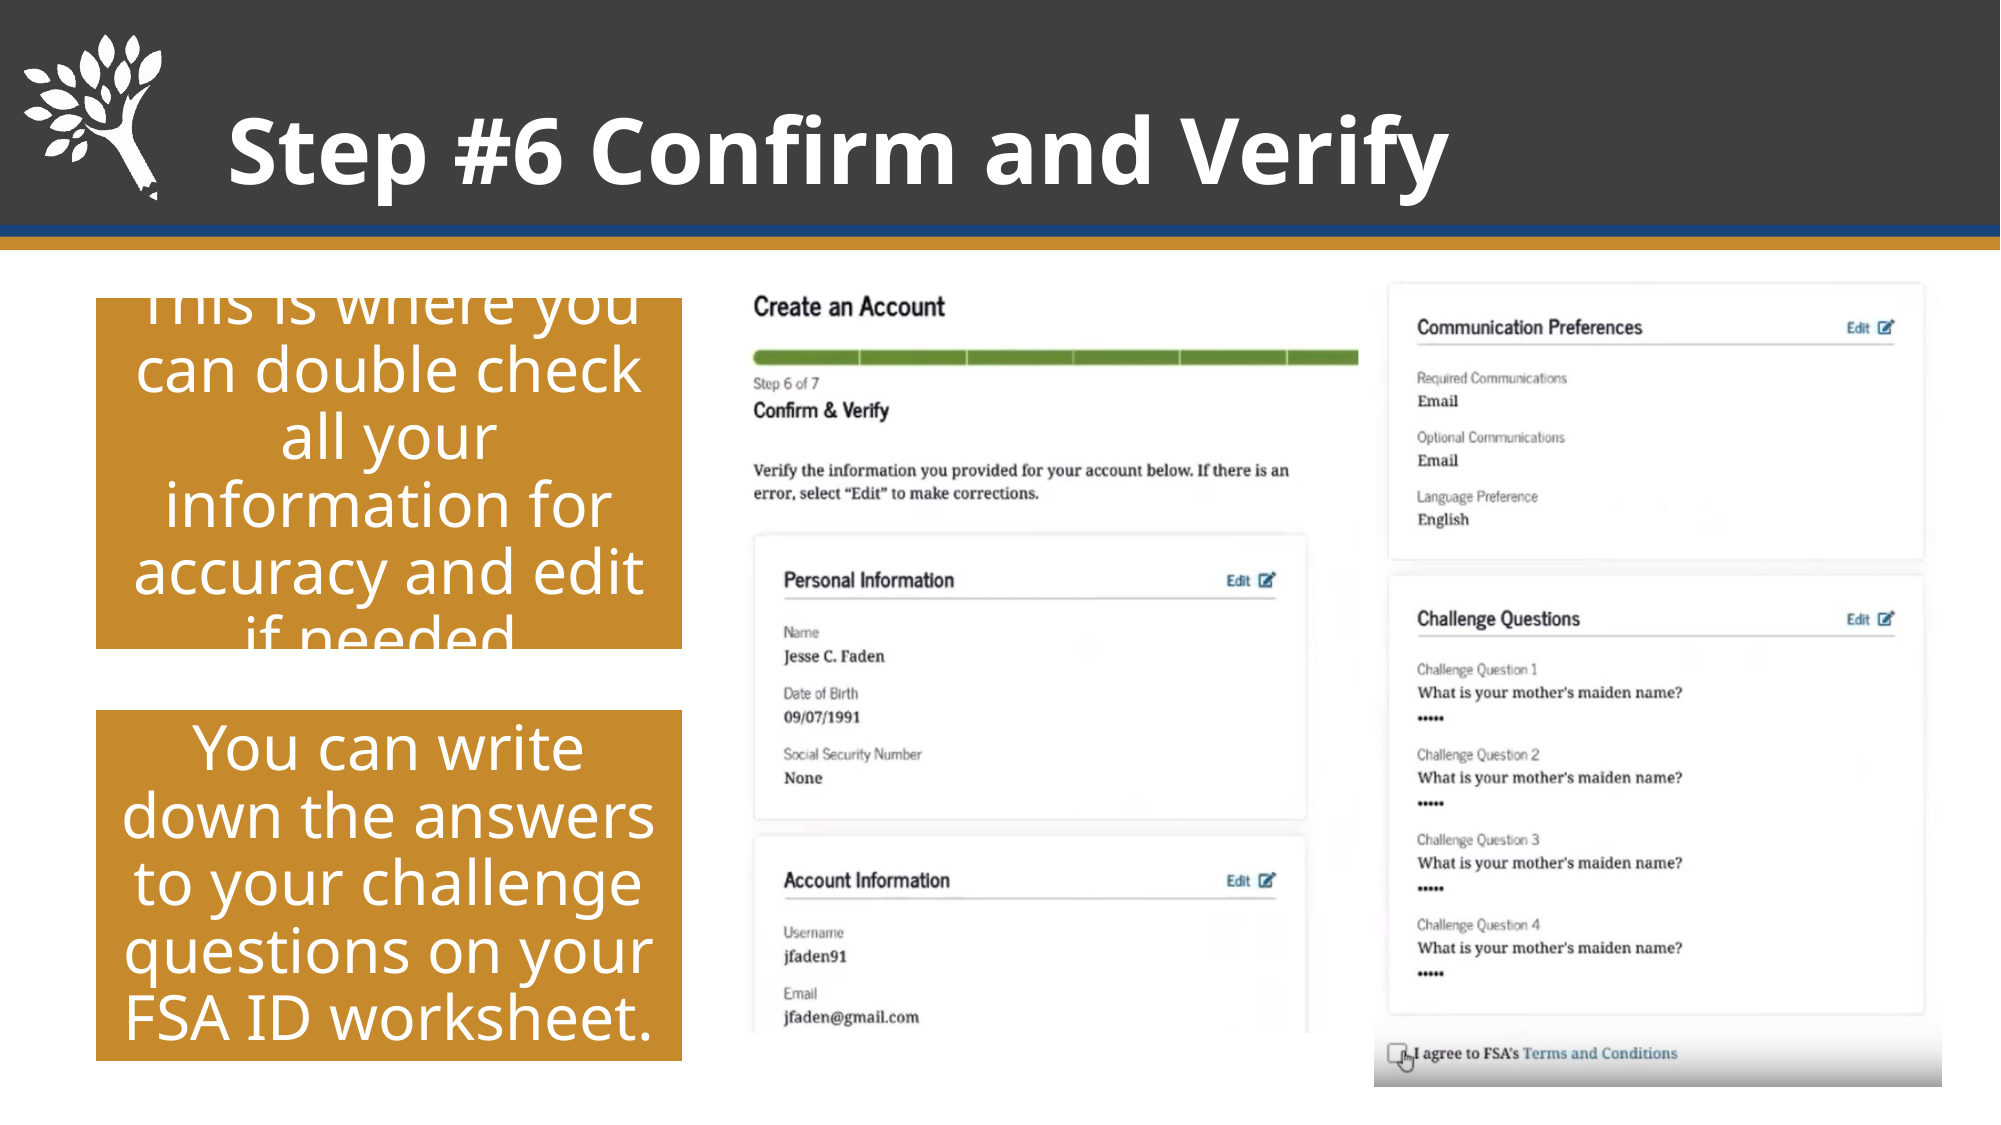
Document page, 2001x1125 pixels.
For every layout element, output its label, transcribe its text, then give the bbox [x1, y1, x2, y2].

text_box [0, 296, 929, 1063]
title Step #6 Confirm and Verify [212, 41, 1892, 212]
picture [1374, 281, 1943, 1087]
picture [9, 20, 204, 230]
picture [745, 281, 1359, 1033]
